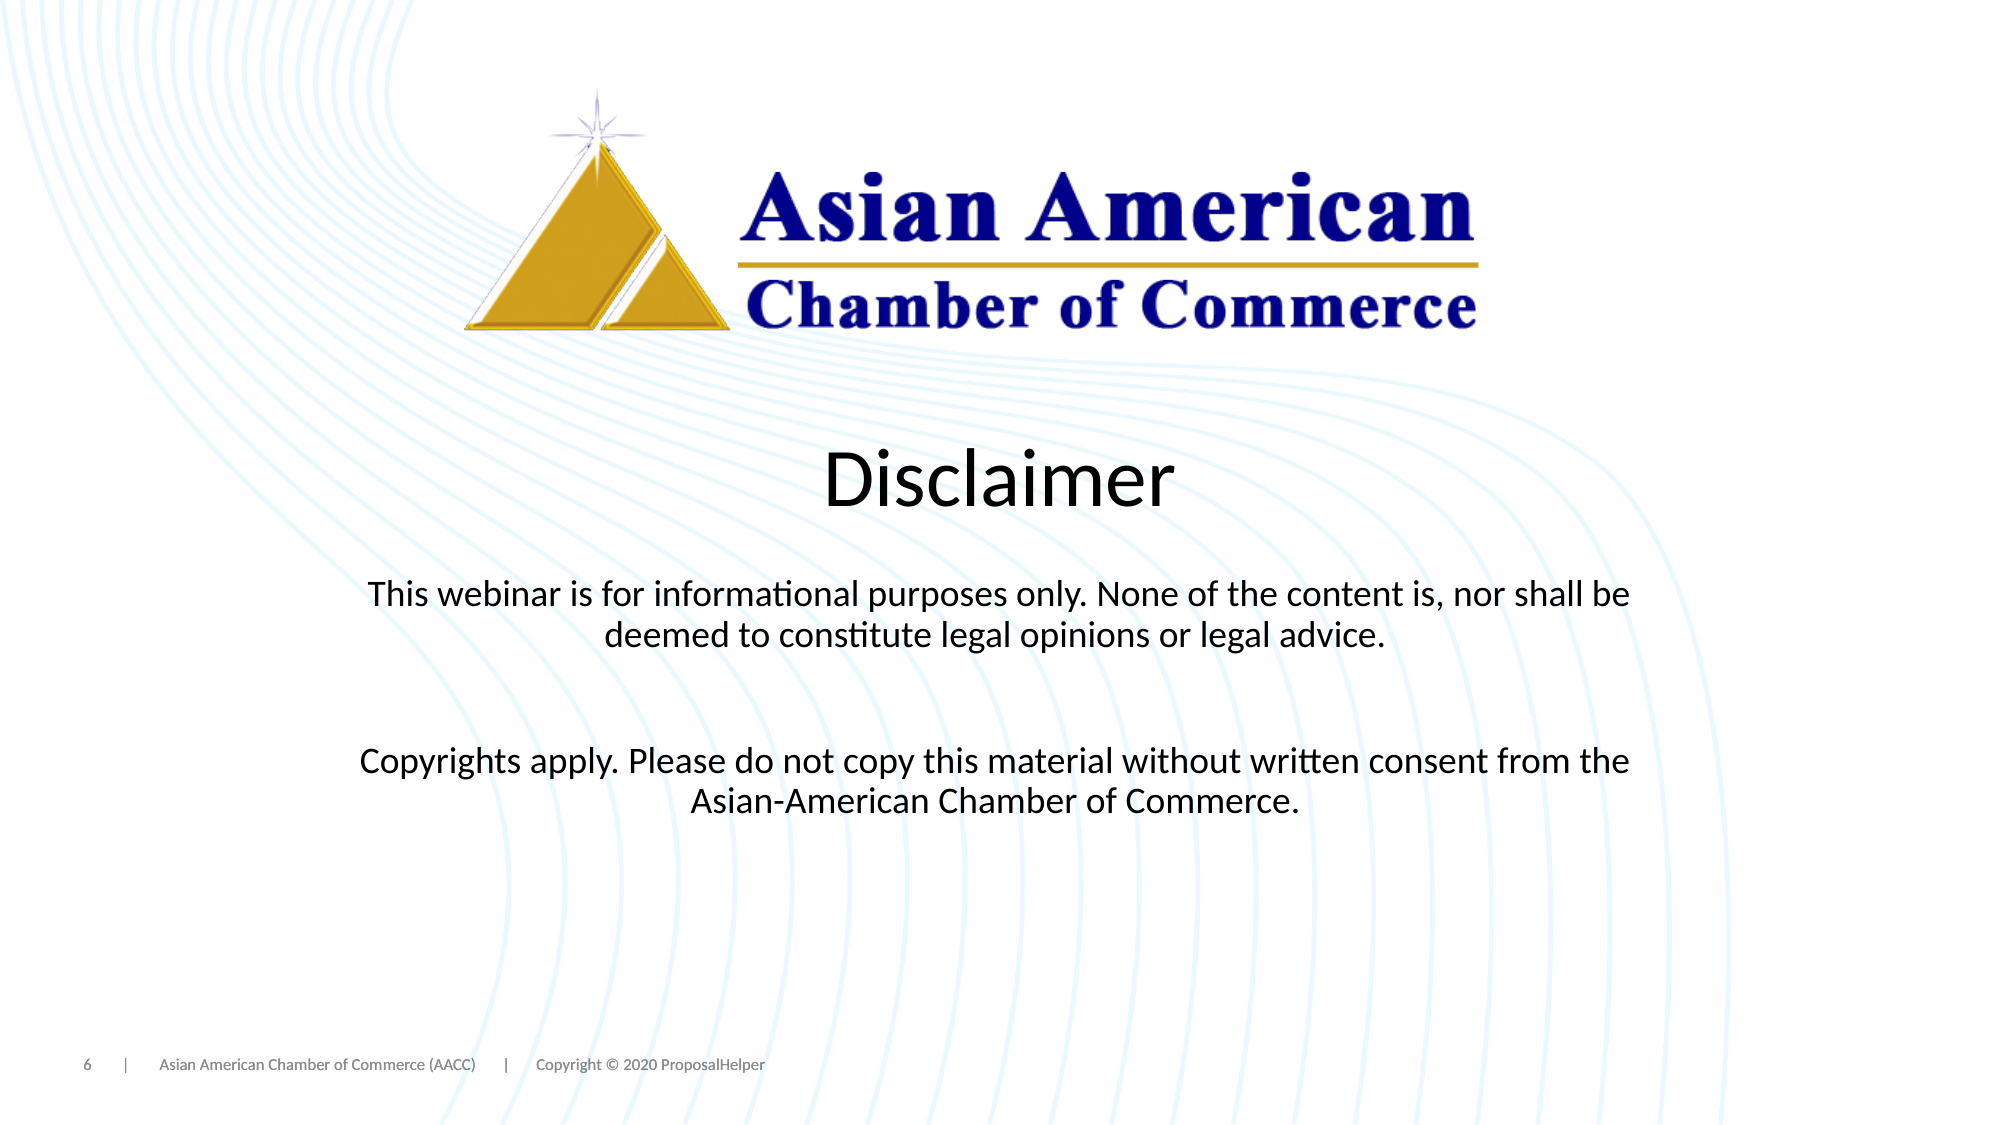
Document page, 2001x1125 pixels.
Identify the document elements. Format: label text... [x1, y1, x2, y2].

text_box Disclaimer This webinar is for informational purposes only. None of the content is, nor shall be deemed to constitute legal opinions or legal advice. Copyrights apply. Please do not copy this material without written consent from the Asian-American Chamber of Commerce. [321, 427, 1679, 830]
picture [406, 70, 1559, 395]
